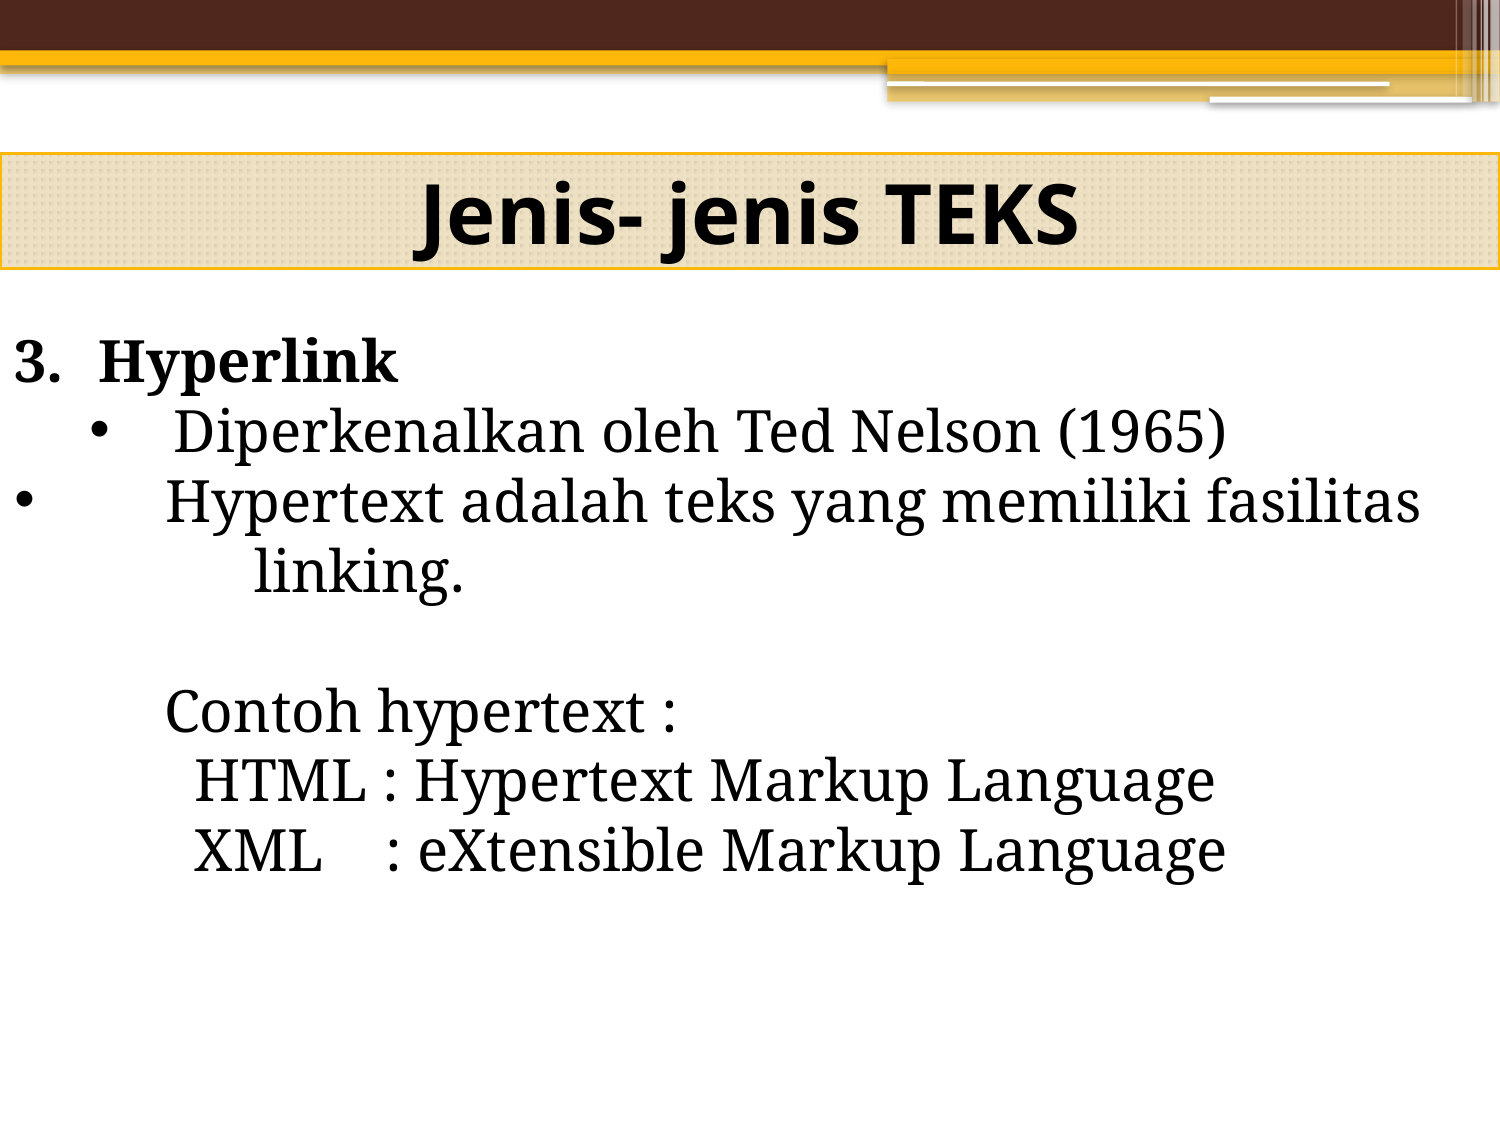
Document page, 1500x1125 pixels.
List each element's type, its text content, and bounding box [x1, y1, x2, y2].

text_box 3. Hyperlink Diperkenalkan oleh Ted Nelson (1965) Hypertext adalah teks yang memiliki fasilitas linking. Contoh hypertext : HTML : Hypertext Markup Language XML : eXtensible Markup Language [0, 316, 1453, 891]
text_box Jenis- jenis TEKS [0, 152, 1500, 270]
